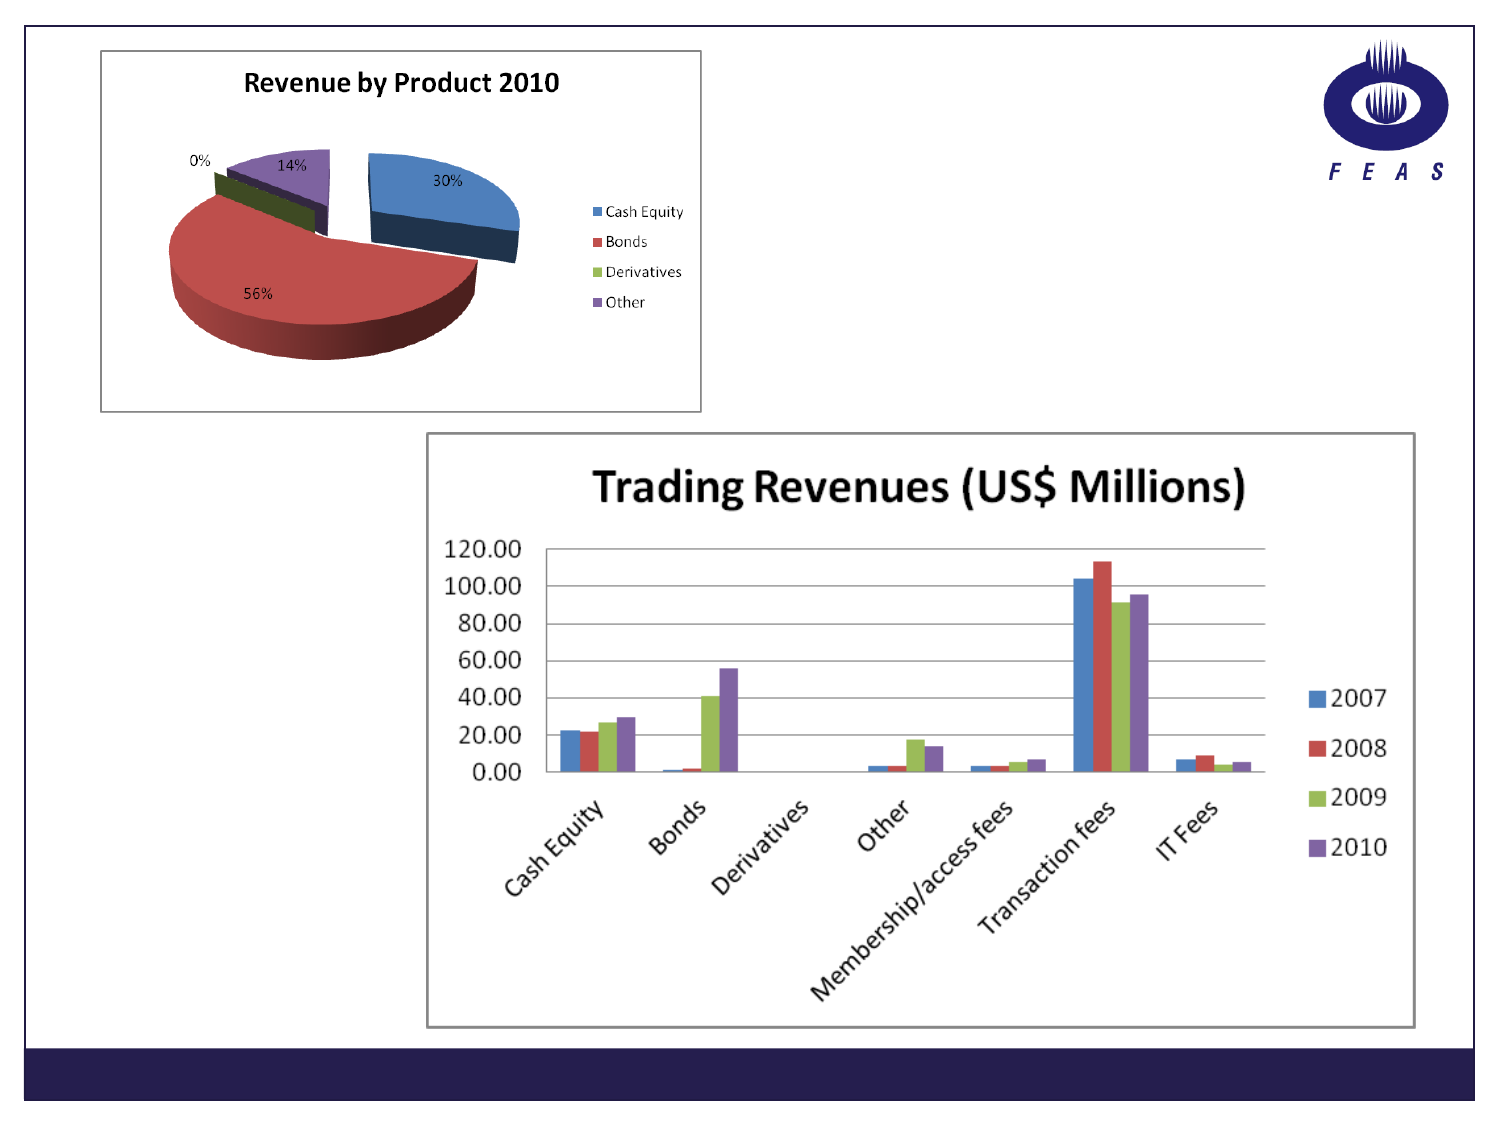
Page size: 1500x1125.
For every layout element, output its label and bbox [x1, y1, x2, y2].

picture [424, 431, 1417, 1030]
picture [99, 49, 703, 413]
picture [1312, 39, 1463, 188]
